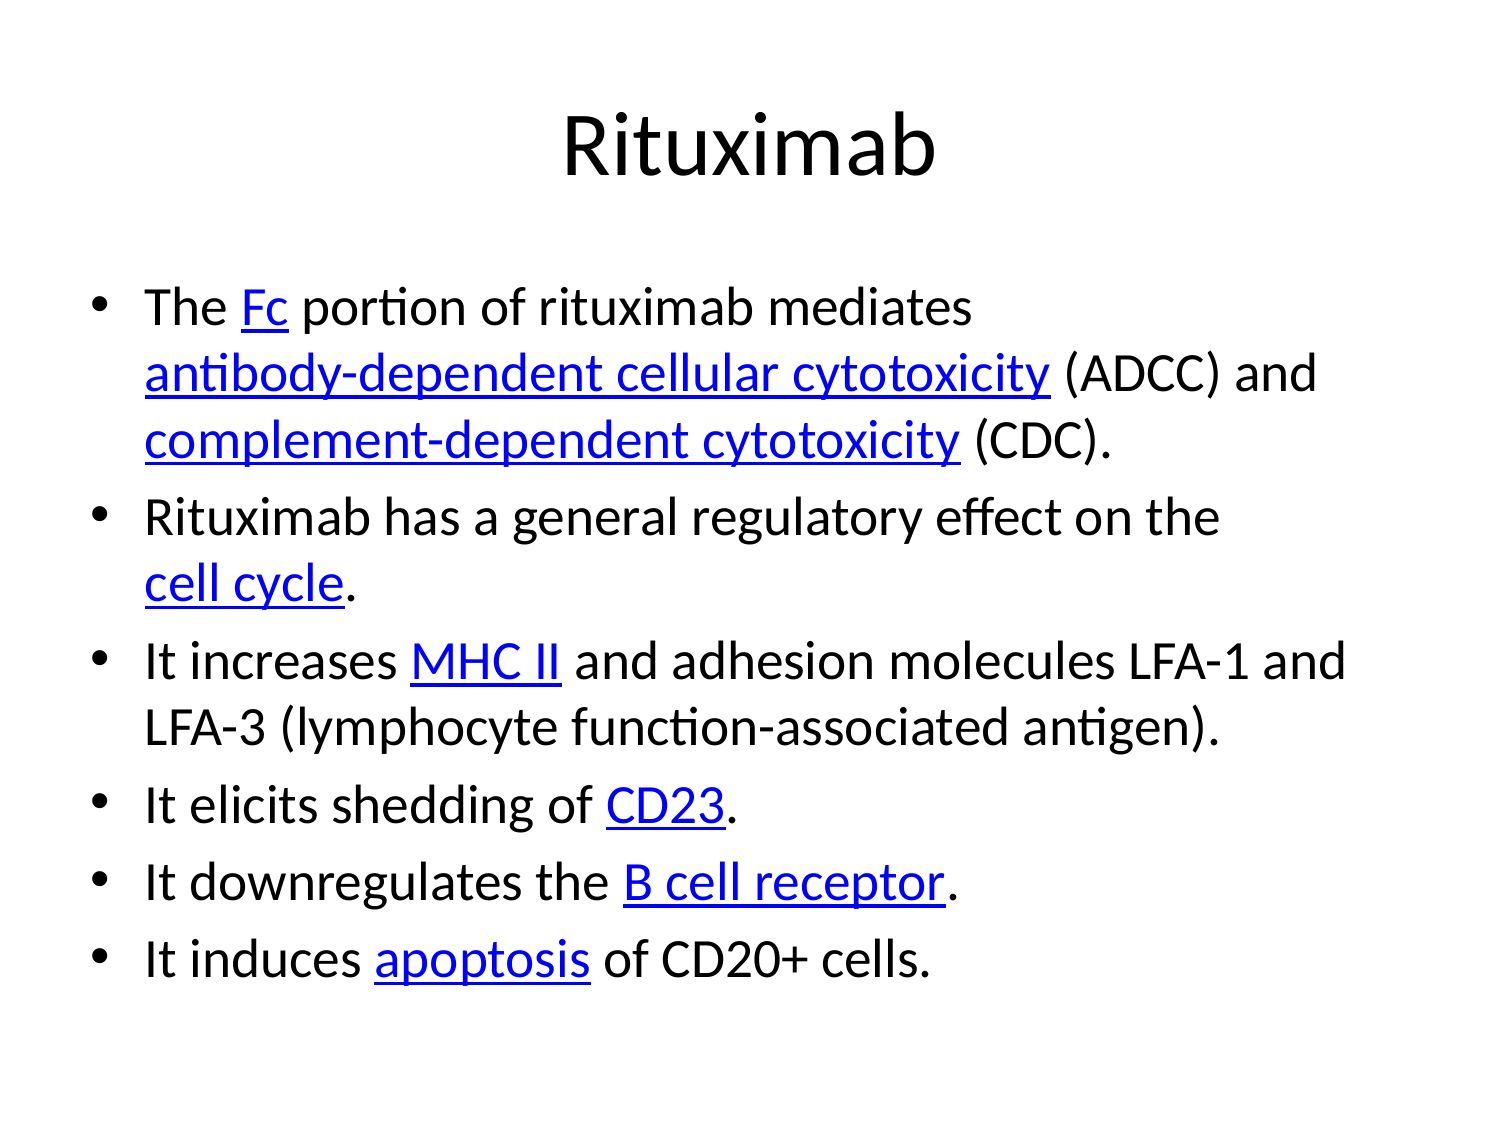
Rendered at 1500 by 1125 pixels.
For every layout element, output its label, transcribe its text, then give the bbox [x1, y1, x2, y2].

title Rituximab [75, 45, 1425, 233]
list The Fc portion of rituximab mediates antibody-dependent cellular cytotoxicity (ADCC) and complement-dependent cytotoxicity (CDC). Rituximab has a general regulatory effect on the cell cycle. It increases MHC II and adhesion molecules LFA-1 and LFA-3 (lymphocyte function-associated antigen). It elicits shedding of CD23. It downregulates the B cell receptor. It induces apoptosis of CD20+ cells. [75, 262, 1425, 1005]
